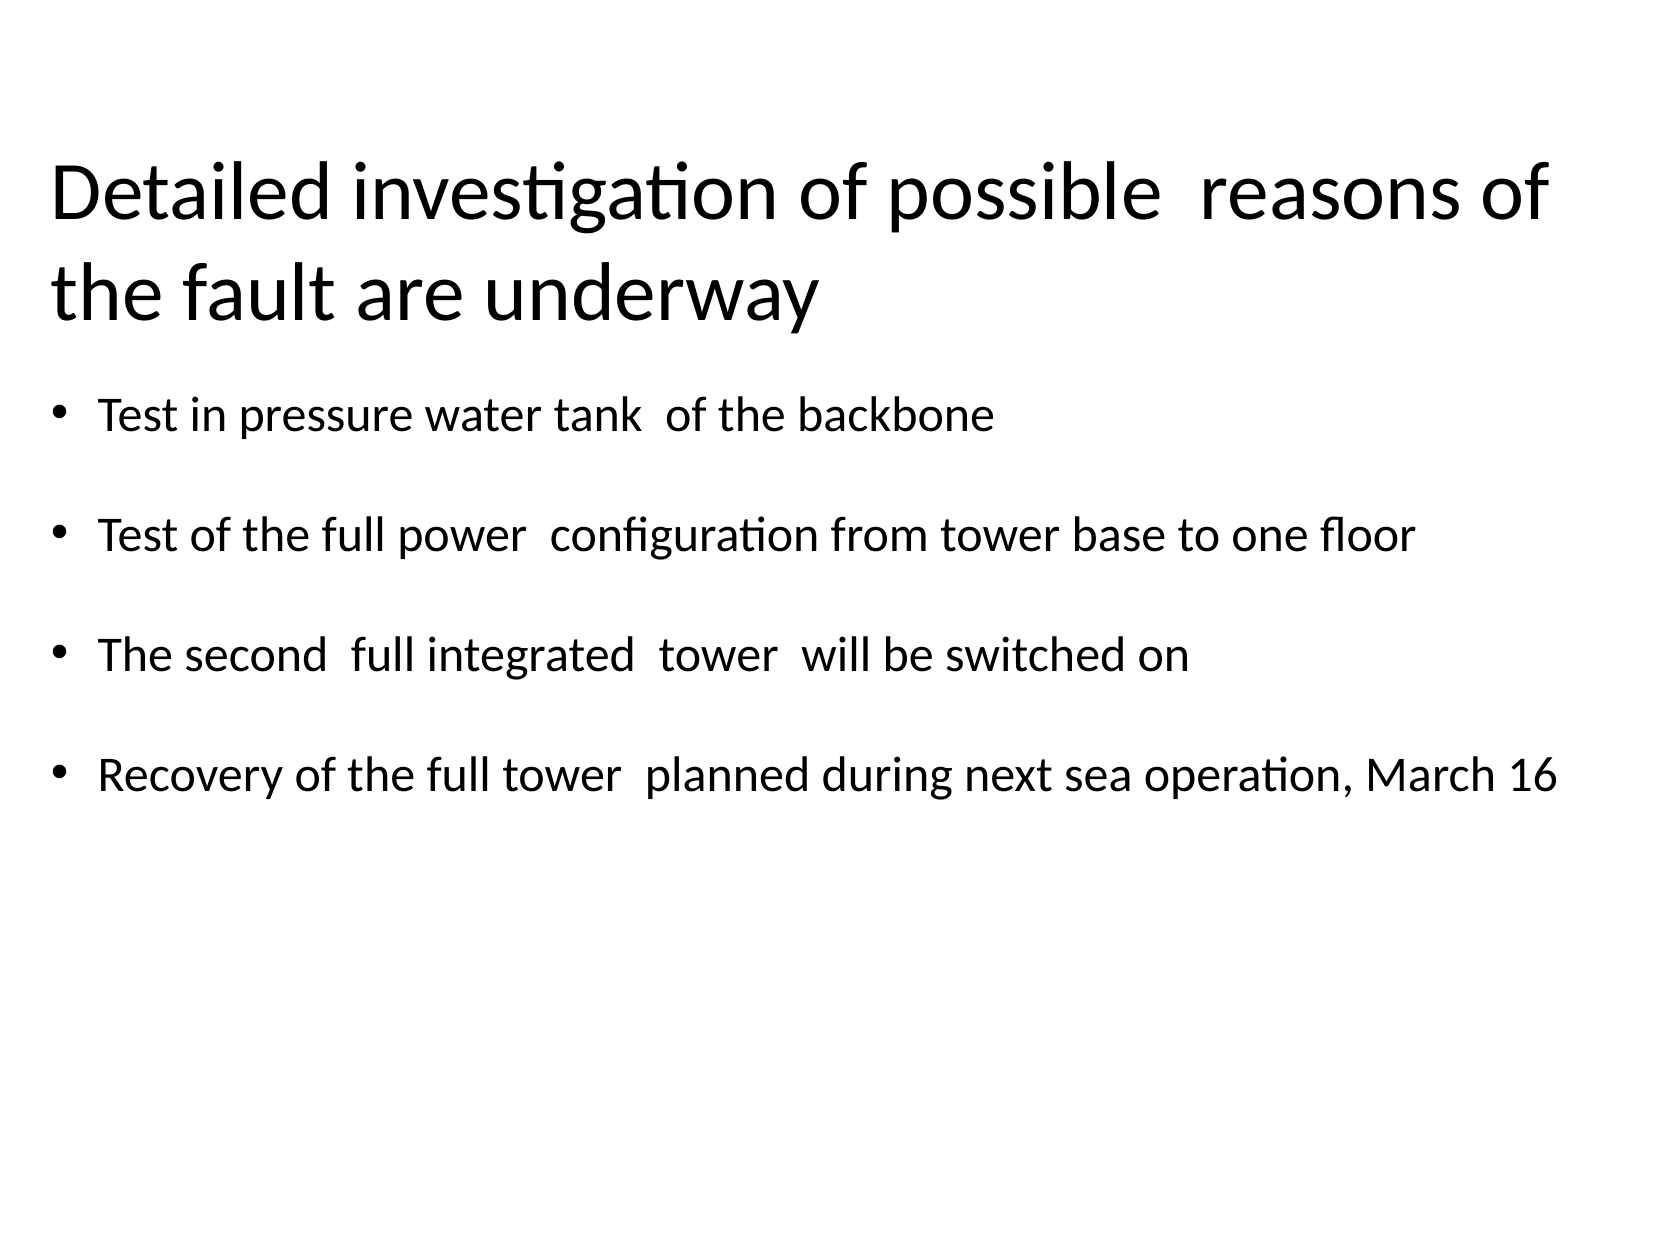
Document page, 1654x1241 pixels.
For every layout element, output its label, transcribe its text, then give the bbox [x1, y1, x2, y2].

text_box Detailed investigation of possible reasons of the fault are underway Test in pressure water tank of the backbone Test of the full power configuration from tower base to one floor The second full integrated tower will be switched on Recovery of the full tower planned during next sea operation, March 16 [36, 129, 1614, 854]
